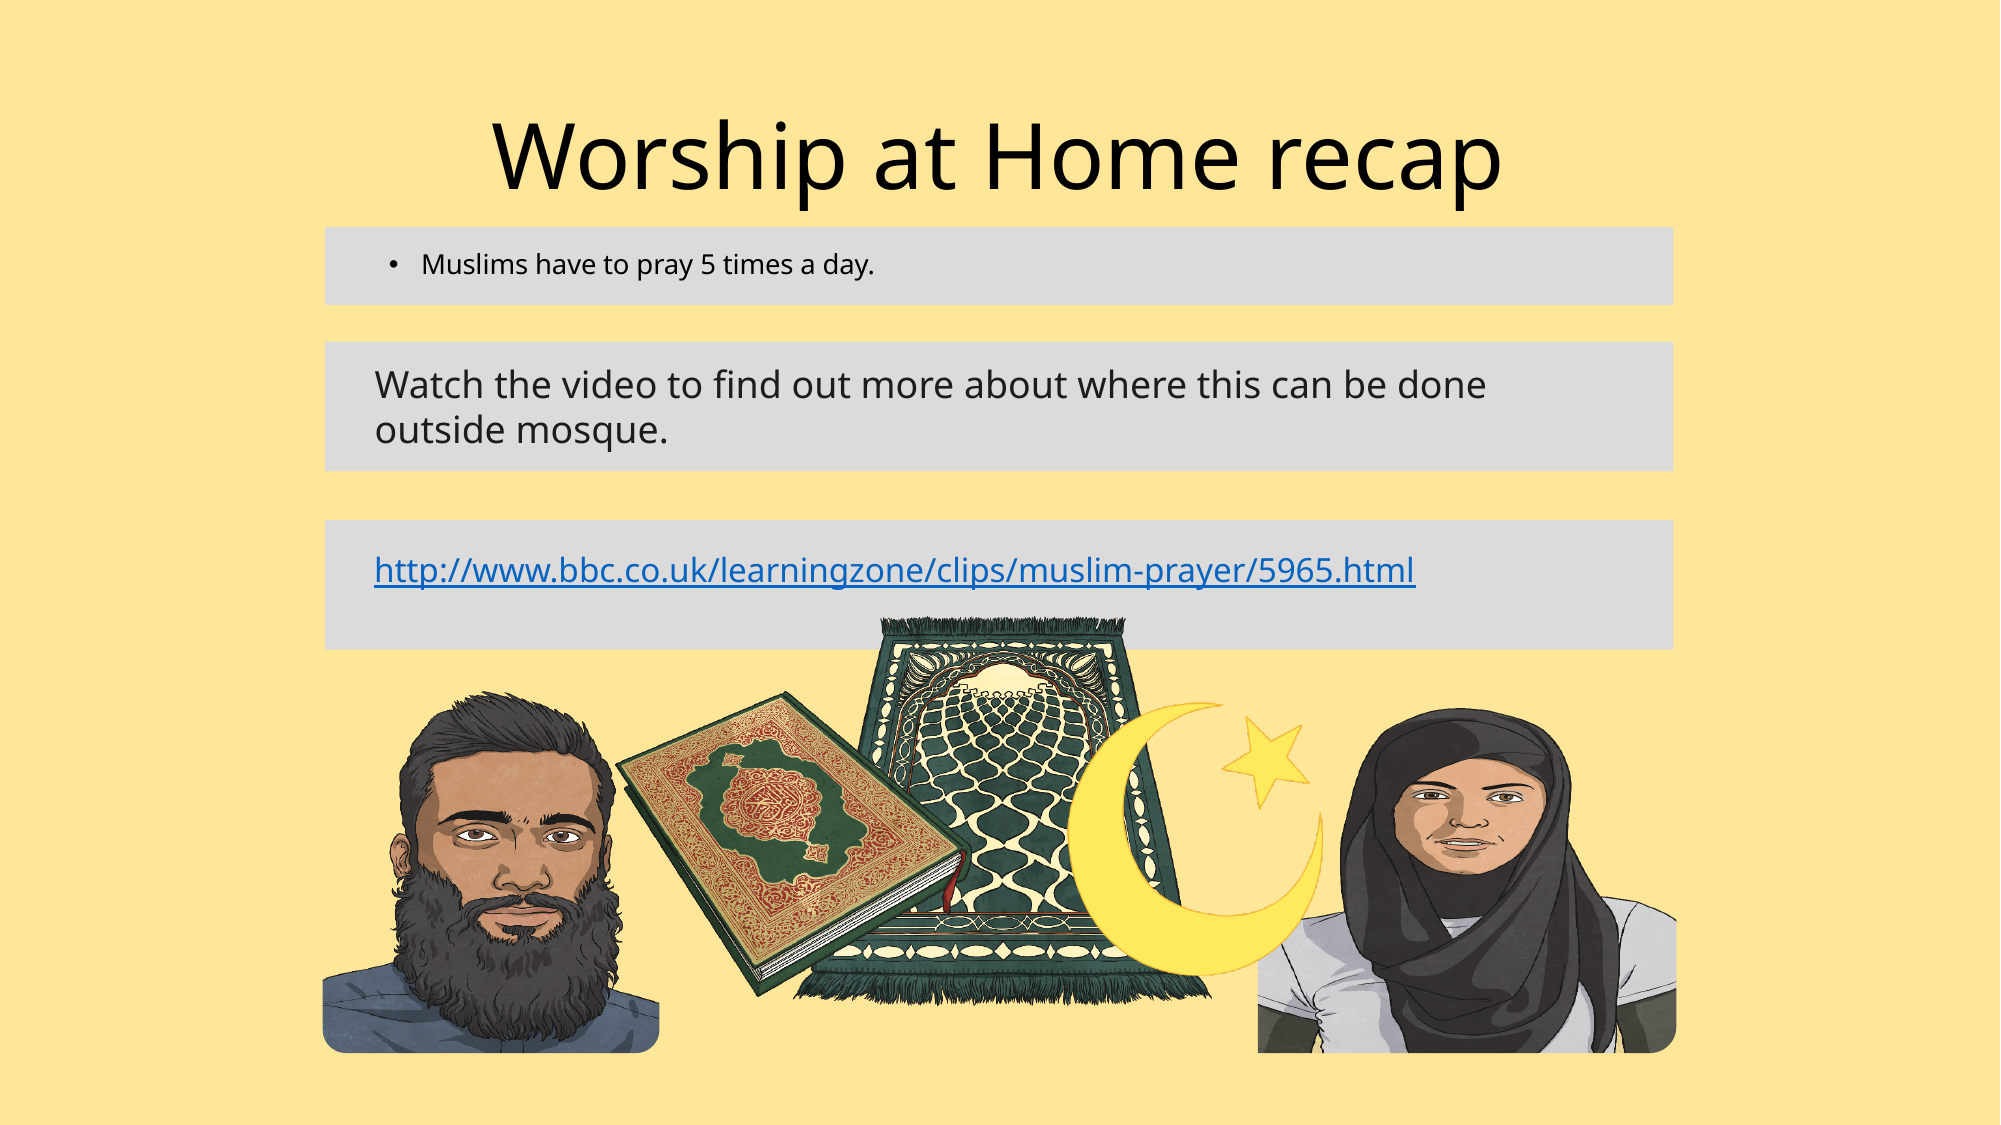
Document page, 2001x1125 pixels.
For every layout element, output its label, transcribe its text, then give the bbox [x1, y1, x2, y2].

picture [322, 616, 1677, 1054]
text_box [324, 519, 1674, 651]
text_box [324, 226, 1674, 306]
text_box http://www.bbc.co.uk/learningzone/clips/muslim-prayer/5965.html [373, 549, 1626, 603]
list Muslims have to pray 5 times a day. [373, 243, 1626, 289]
title Worship at Home recap [324, 78, 1674, 226]
text_box Watch the video to find out more about where this can be done outside mosque. [373, 360, 1626, 453]
text_box [324, 341, 1674, 472]
